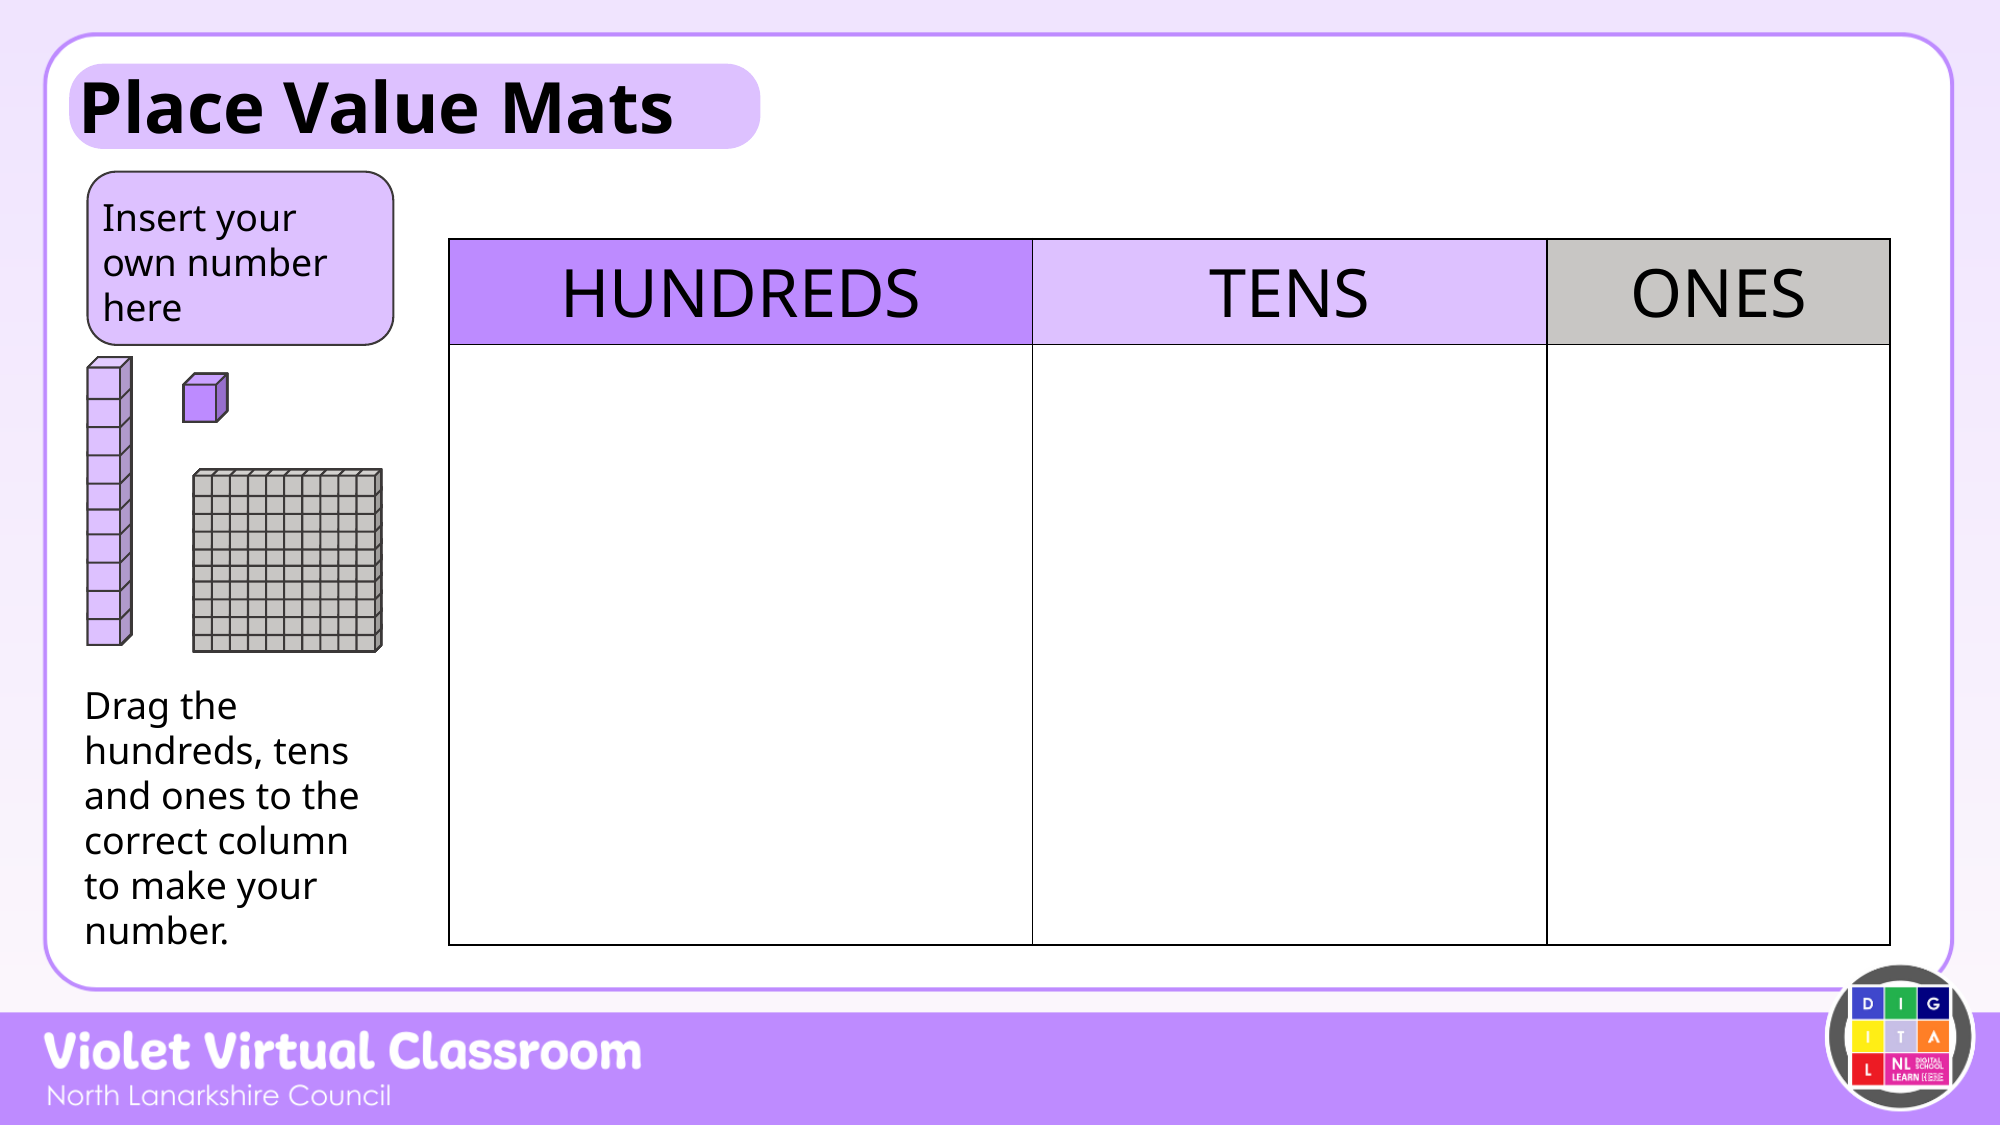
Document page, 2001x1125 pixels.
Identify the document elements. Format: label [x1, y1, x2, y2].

text_box [87, 357, 131, 645]
picture [0, 0, 2000, 1125]
text_box [193, 469, 382, 652]
